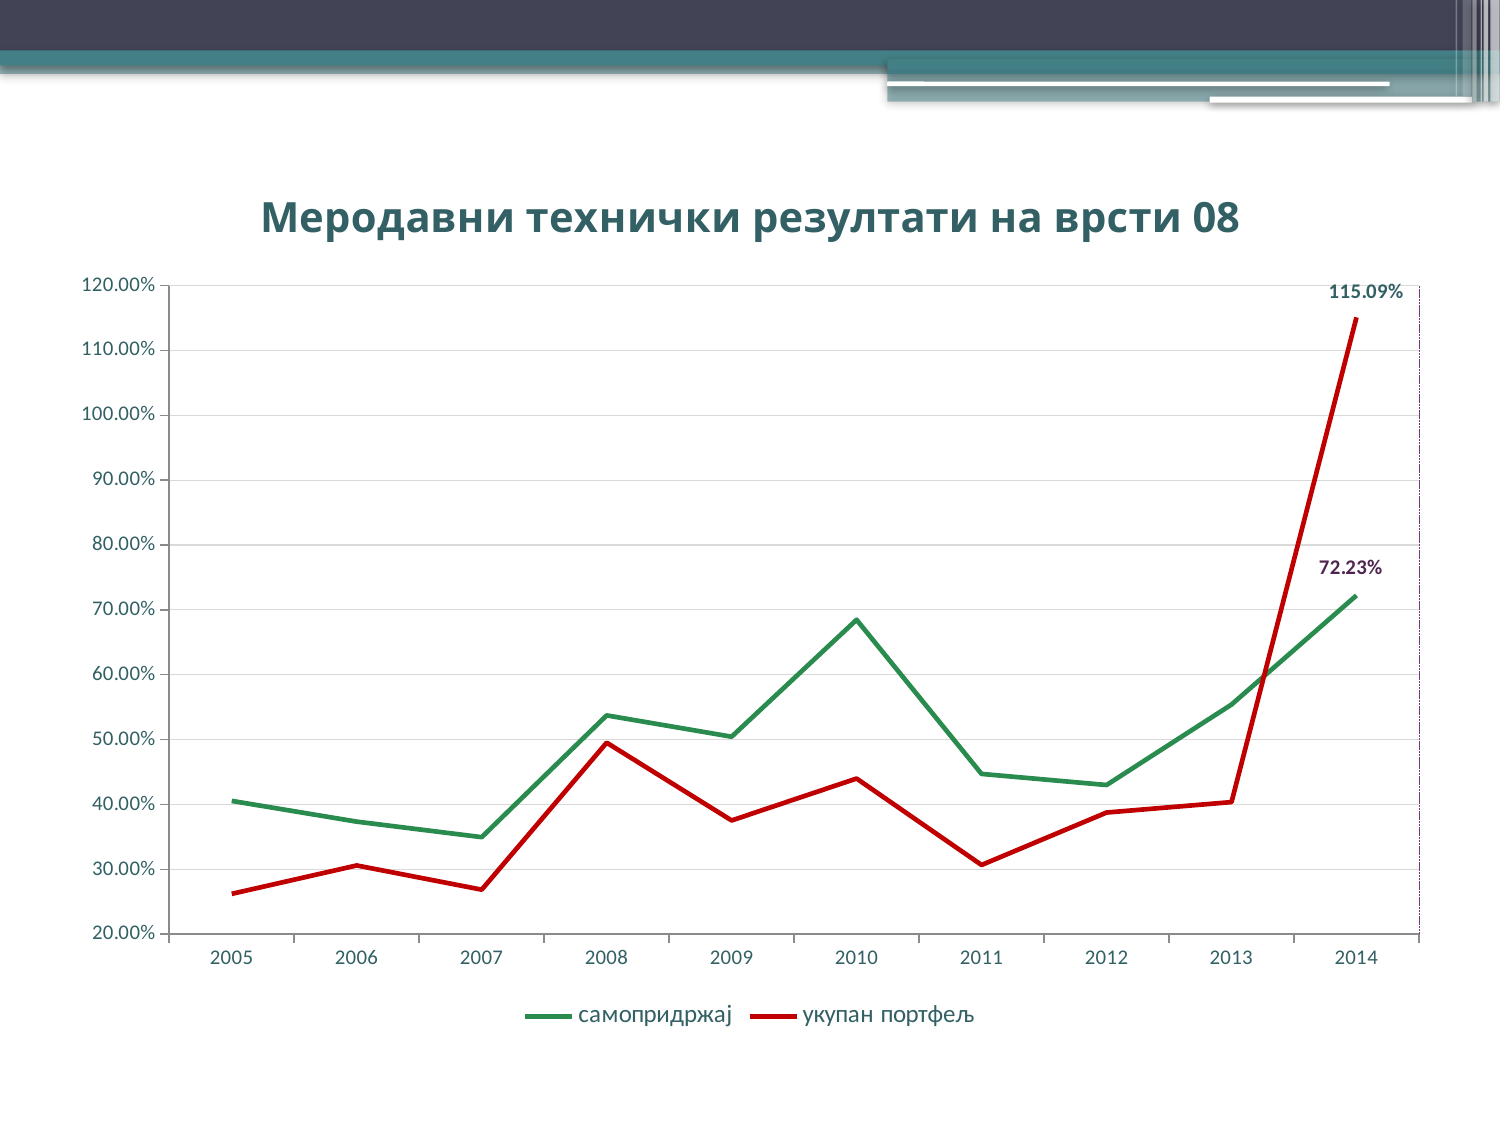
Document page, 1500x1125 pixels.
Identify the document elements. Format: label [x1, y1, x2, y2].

chart [52, 148, 1448, 1036]
